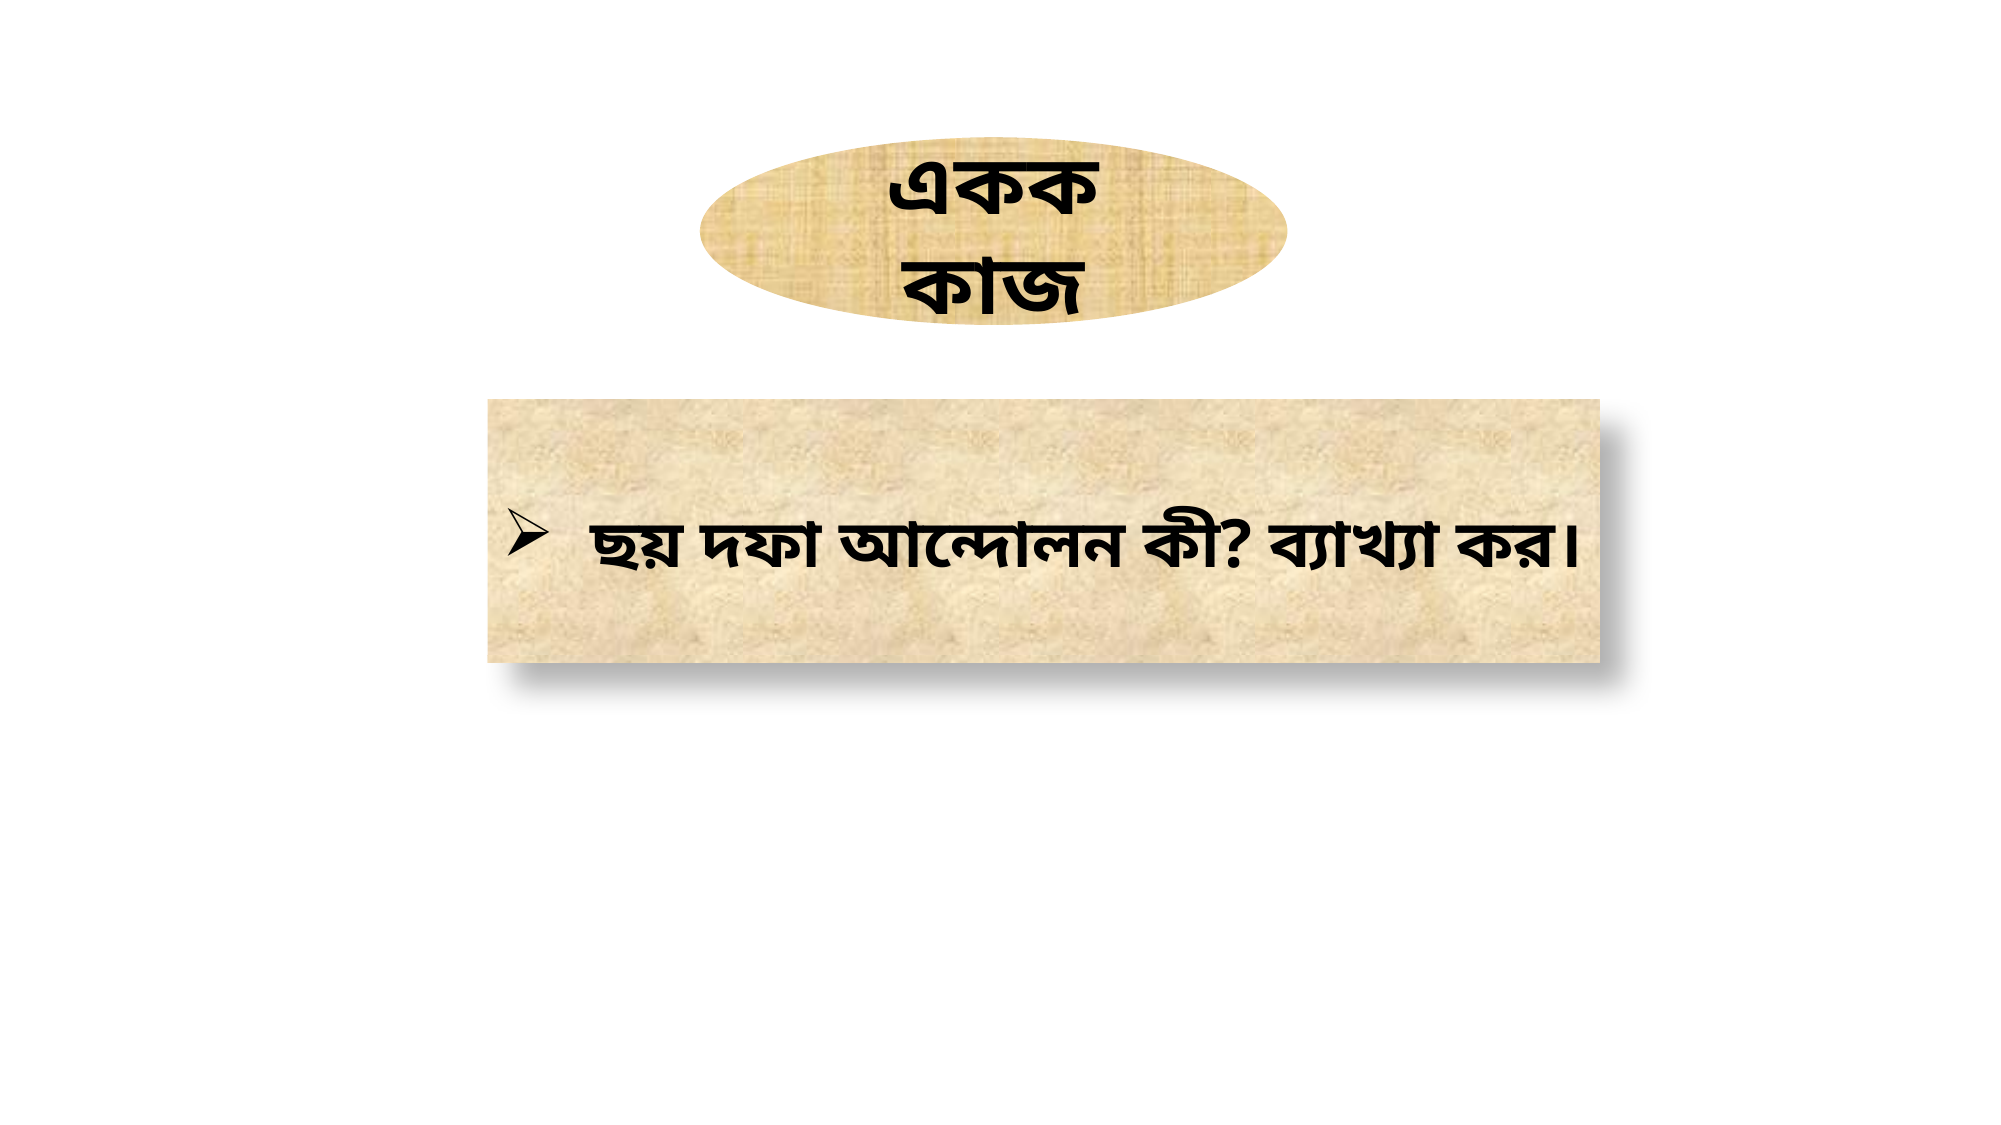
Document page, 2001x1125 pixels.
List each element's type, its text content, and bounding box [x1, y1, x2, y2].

text_box একক কাজ [697, 135, 1290, 328]
list ছয় দফা আন্দোলন কী? ব্যাখ্যা কর। [485, 398, 1602, 665]
